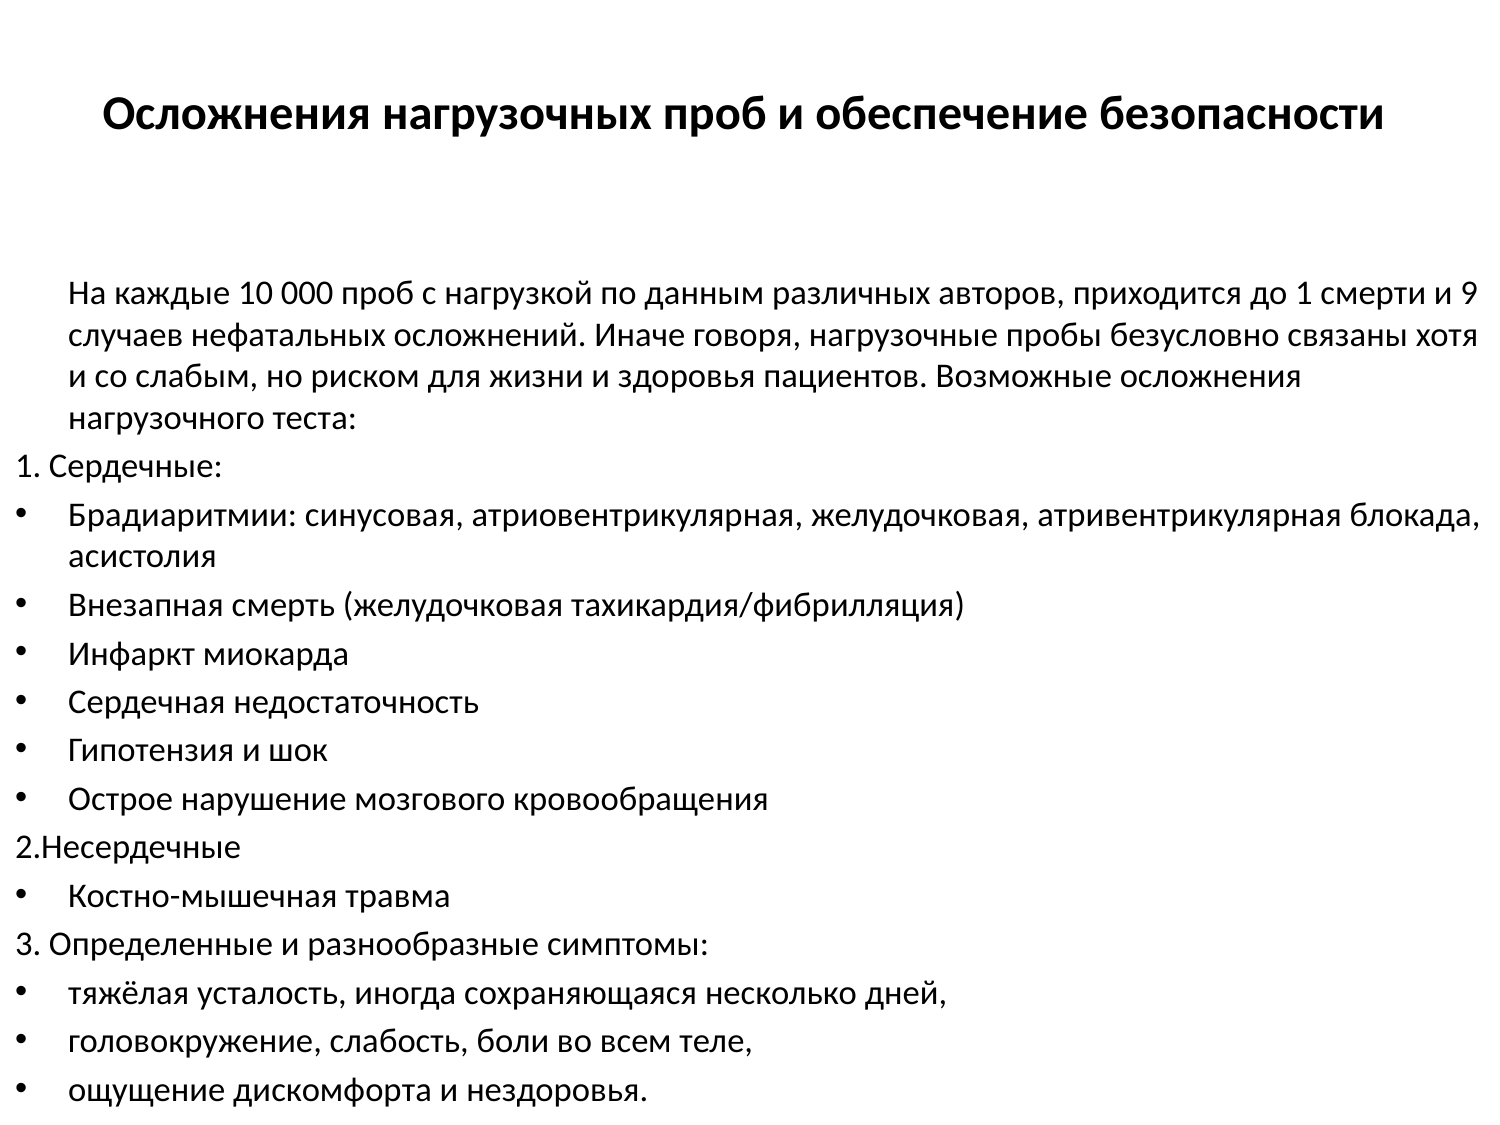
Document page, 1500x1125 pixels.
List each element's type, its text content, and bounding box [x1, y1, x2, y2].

title Осложнения нагрузочных проб и обеспечение безопасности [75, 45, 1425, 233]
list На каждые 10 000 проб с нагрузкой по данным различных авторов, приходится до 1 смерти и 9 случаев нефатальных осложнений. Иначе говоря, нагрузочные пробы безусловно связаны хотя и со слабым, но риском для жизни и здоровья пациентов. Возможные осложнения нагрузочного теста: 1. Сердечные: Брадиаритмии: синусовая, атриовентрикулярная, желудочковая, атривентрикулярная блокада, асистолия Внезапная смерть (желудочковая тахикардия/фибрилляция) Инфаркт миокарда Сердечная недостаточность Гипотензия и шок Острое нарушение мозгового кровообращения 2.Несердечные Костно-мышечная травма 3. Определенные и разнообразные симптомы: тяжёлая усталость, иногда сохраняющаяся несколько дней, головокружение, слабость, боли во всем теле, ощущение дискомфорта и нездоровья. [0, 262, 1500, 1125]
